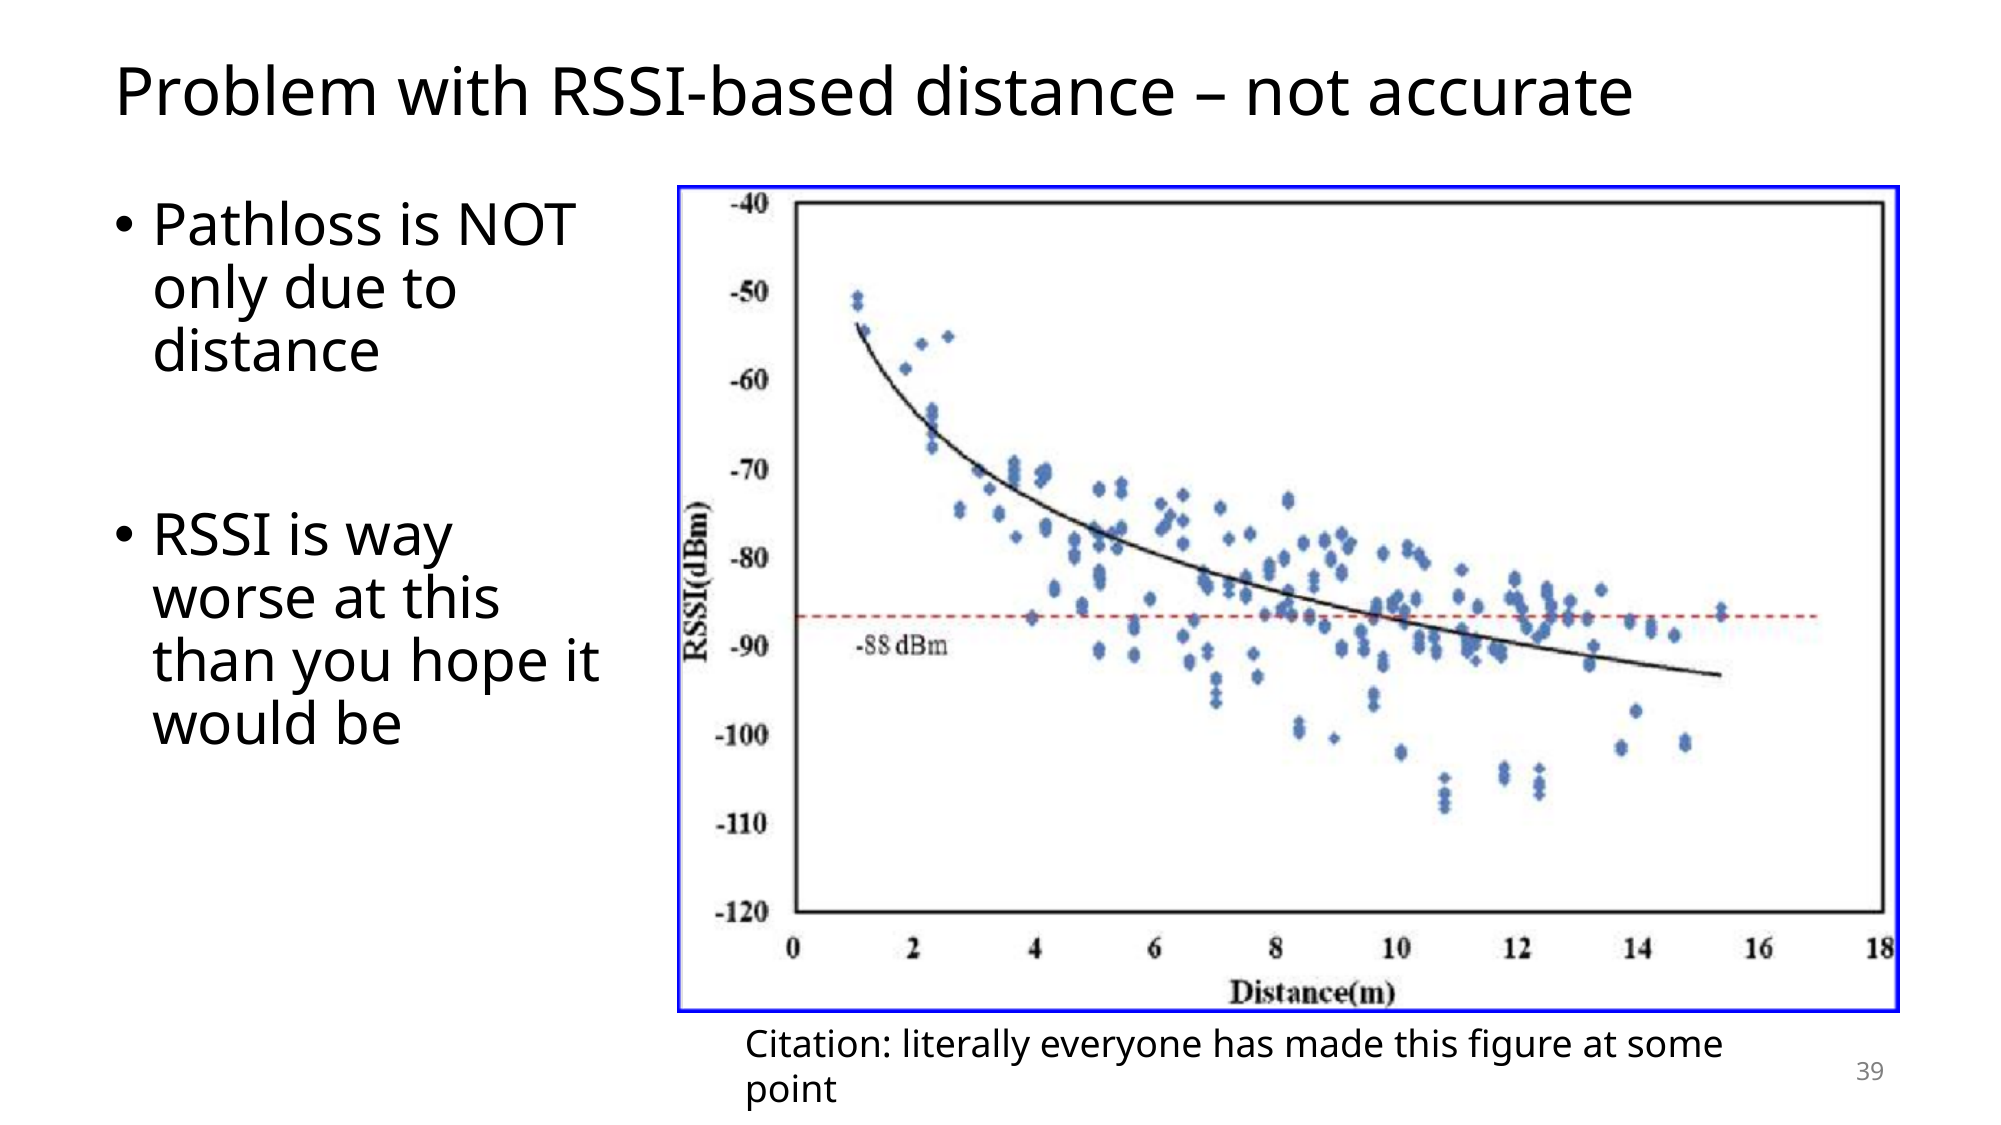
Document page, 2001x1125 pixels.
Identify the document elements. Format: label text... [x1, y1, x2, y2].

text_box Citation: literally everyone has made this figure at some point [730, 1013, 1794, 1118]
slide_number 39 [1794, 1042, 1900, 1103]
title Problem with RSSI-based distance – not accurate [99, 37, 1900, 150]
list Pathloss is NOT only due to distance RSSI is way worse at this than you hope it would be [99, 187, 626, 1013]
picture [677, 185, 1900, 1013]
